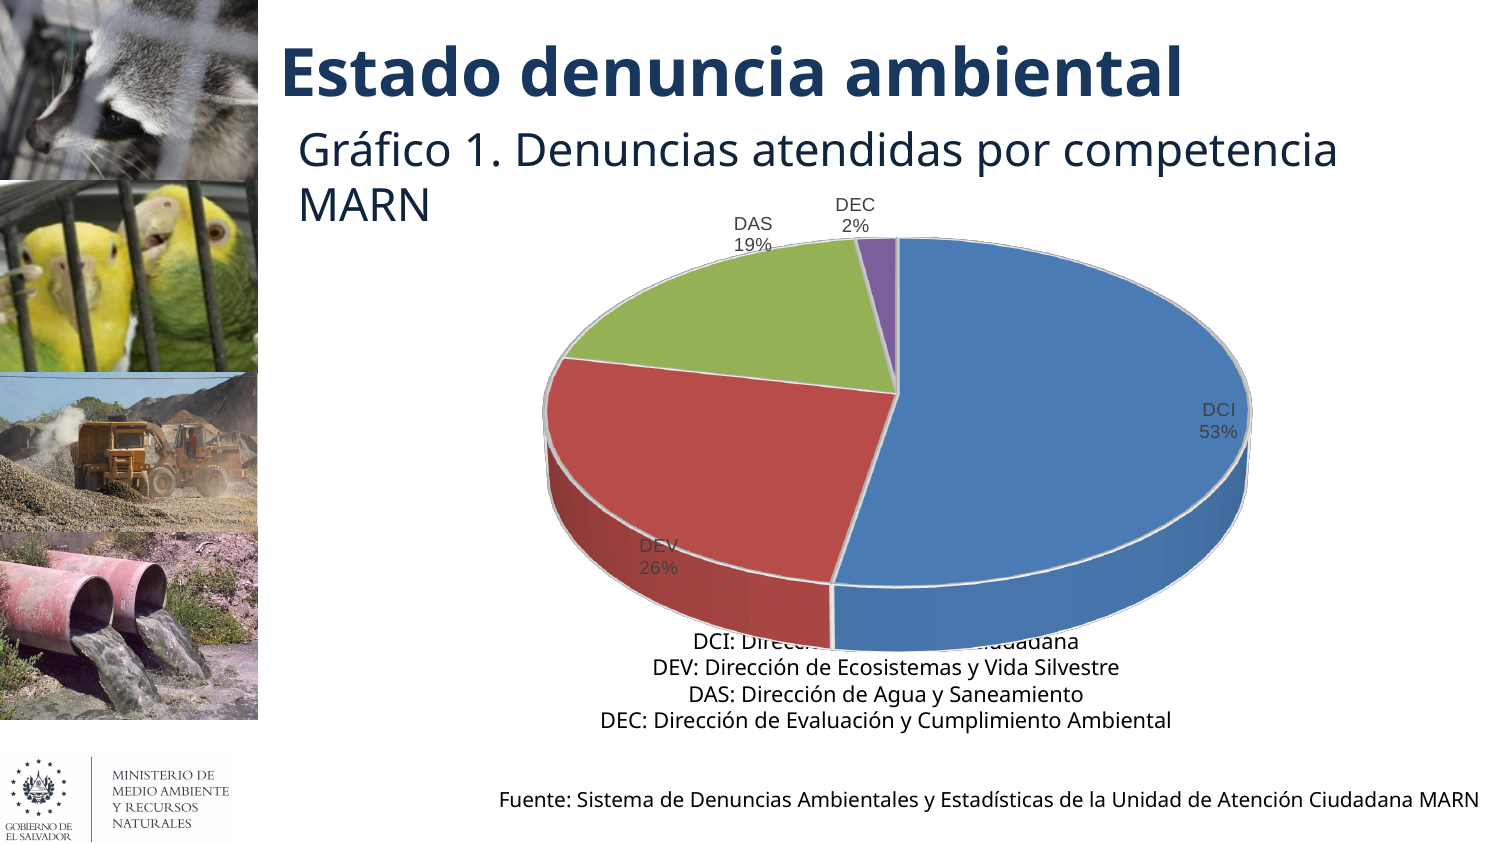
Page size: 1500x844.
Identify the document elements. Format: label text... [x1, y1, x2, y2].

picture [0, 755, 235, 844]
text_box Estado denuncia ambiental [262, 22, 1254, 118]
text_box Fuente: Sistema de Denuncias Ambientales y Estadísticas de la Unidad de Atención Ciudadana MARN [430, 779, 1500, 820]
text_box Gráfico 1. Denuncias atendidas por competencia MARN [282, 113, 1500, 238]
picture [0, 0, 258, 721]
chart [488, 177, 1307, 668]
text_box DCI: Dirección de Atención Ciudadana DEV: Dirección de Ecosistemas y Vida Silvestre DAS: Dirección de Agua y Saneamiento DEC: Dirección de Evaluación y Cumplimiento Ambiental [582, 676, 1191, 740]
